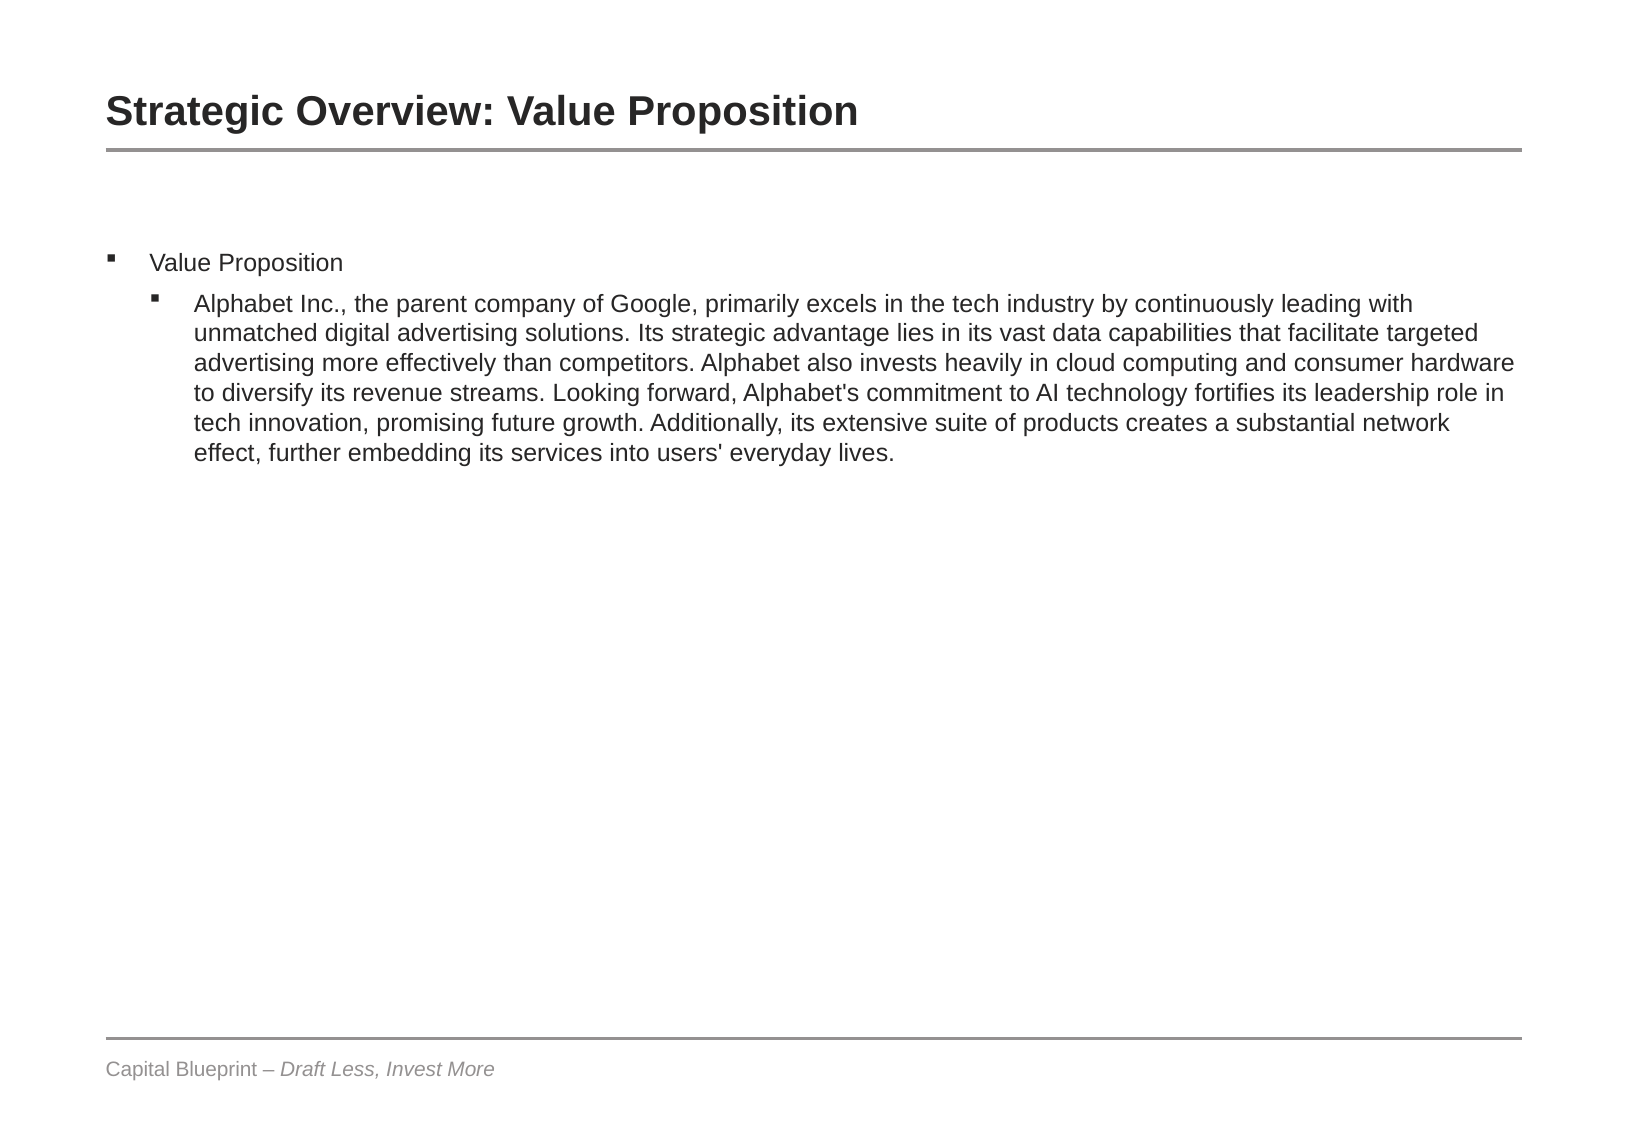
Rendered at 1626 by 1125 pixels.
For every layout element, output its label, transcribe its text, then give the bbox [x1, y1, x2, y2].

title Strategic Overview: Value Proposition [105, 14, 1523, 142]
list Value Proposition Alphabet Inc., the parent company of Google, primarily excels in the tech industry by continuously leading with unmatched digital advertising solutions. Its strategic advantage lies in its vast data capabilities that facilitate targeted advertising more effectively than competitors. Alphabet also invests heavily in cloud computing and consumer hardware to diversify its revenue streams. Looking forward, Alphabet's commitment to AI technology fortifies its leadership role in tech innovation, promising future growth. Additionally, its extensive suite of products creates a substantial network effect, further embedding its services into users' everyday lives. [105, 188, 1523, 1014]
